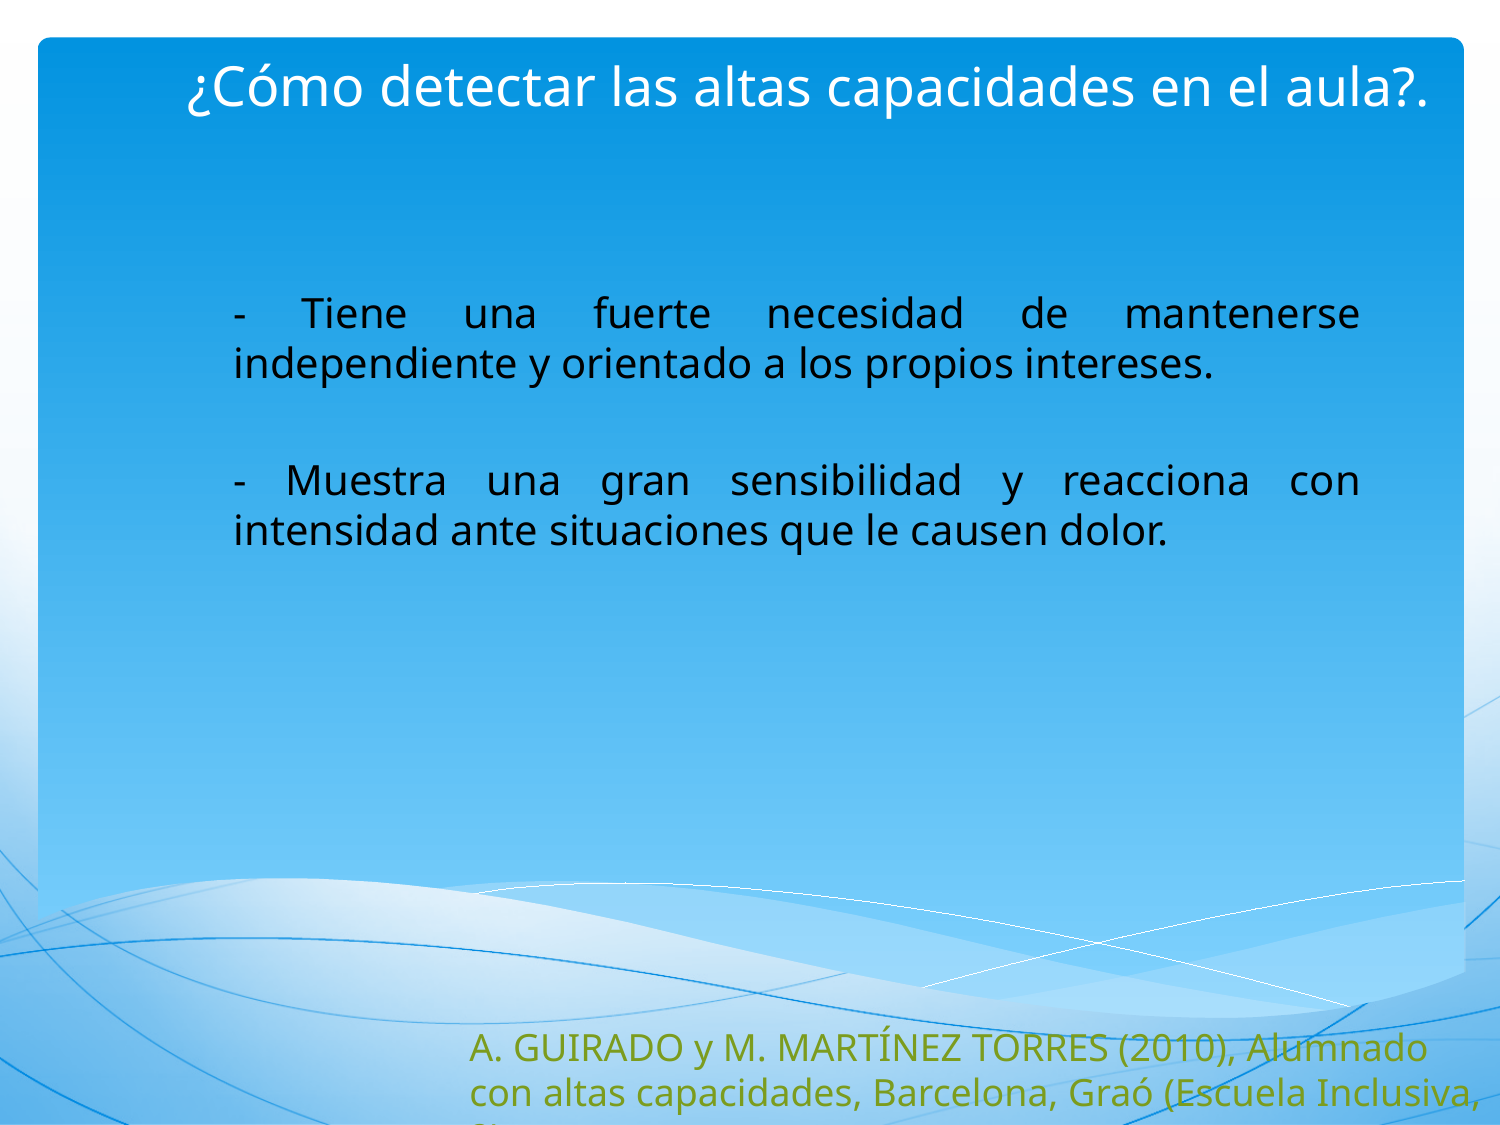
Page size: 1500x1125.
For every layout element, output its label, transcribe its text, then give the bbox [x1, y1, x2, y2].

subtitle - Tiene una fuerte necesidad de mantenerse independiente y orientado a los propios intereses. - Muestra una gran sensibilidad y reacciona con intensidad ante situaciones que le causen dolor. [218, 278, 1376, 805]
title ¿Cómo detectar las altas capacidades en el aula?. [171, 42, 1447, 126]
text_box A. GUIRADO y M. MARTÍNEZ TORRES (2010), Alumnado con altas capacidades, Barcelona, Graó (Escuela Inclusiva, 2). [454, 1017, 1500, 1125]
